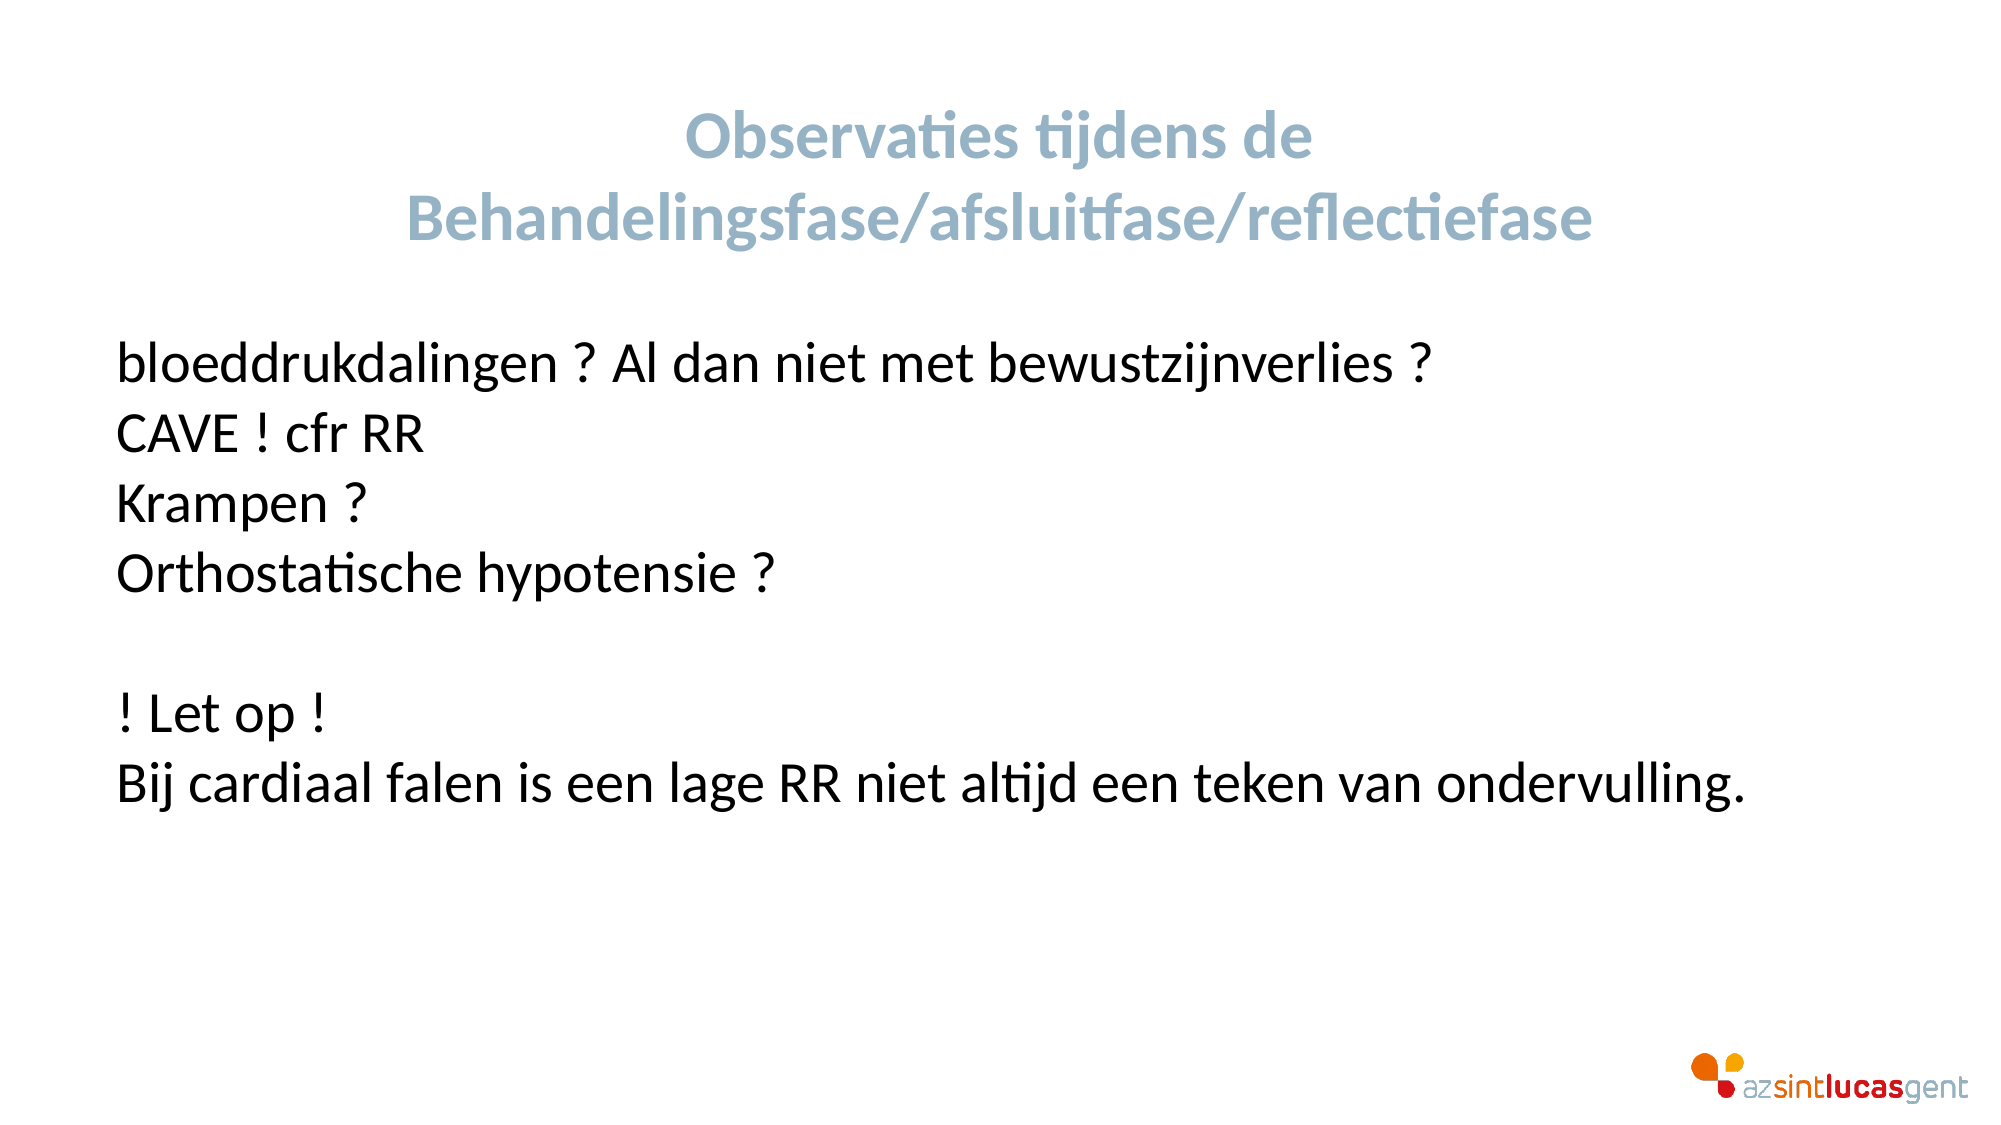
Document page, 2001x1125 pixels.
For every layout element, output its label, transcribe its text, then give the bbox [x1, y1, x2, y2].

list bloeddrukdalingen ? Al dan niet met bewustzijnverlies ? CAVE ! cfr RR Krampen ? Orthostatische hypotensie ? ! Let op ! Bij cardiaal falen is een lage RR niet altijd een teken van ondervulling. [116, 324, 1910, 1035]
title Observaties tijdens de Behandelingsfase/afsluitfase/reflectiefase [90, 90, 1910, 256]
picture [1691, 1053, 1968, 1104]
